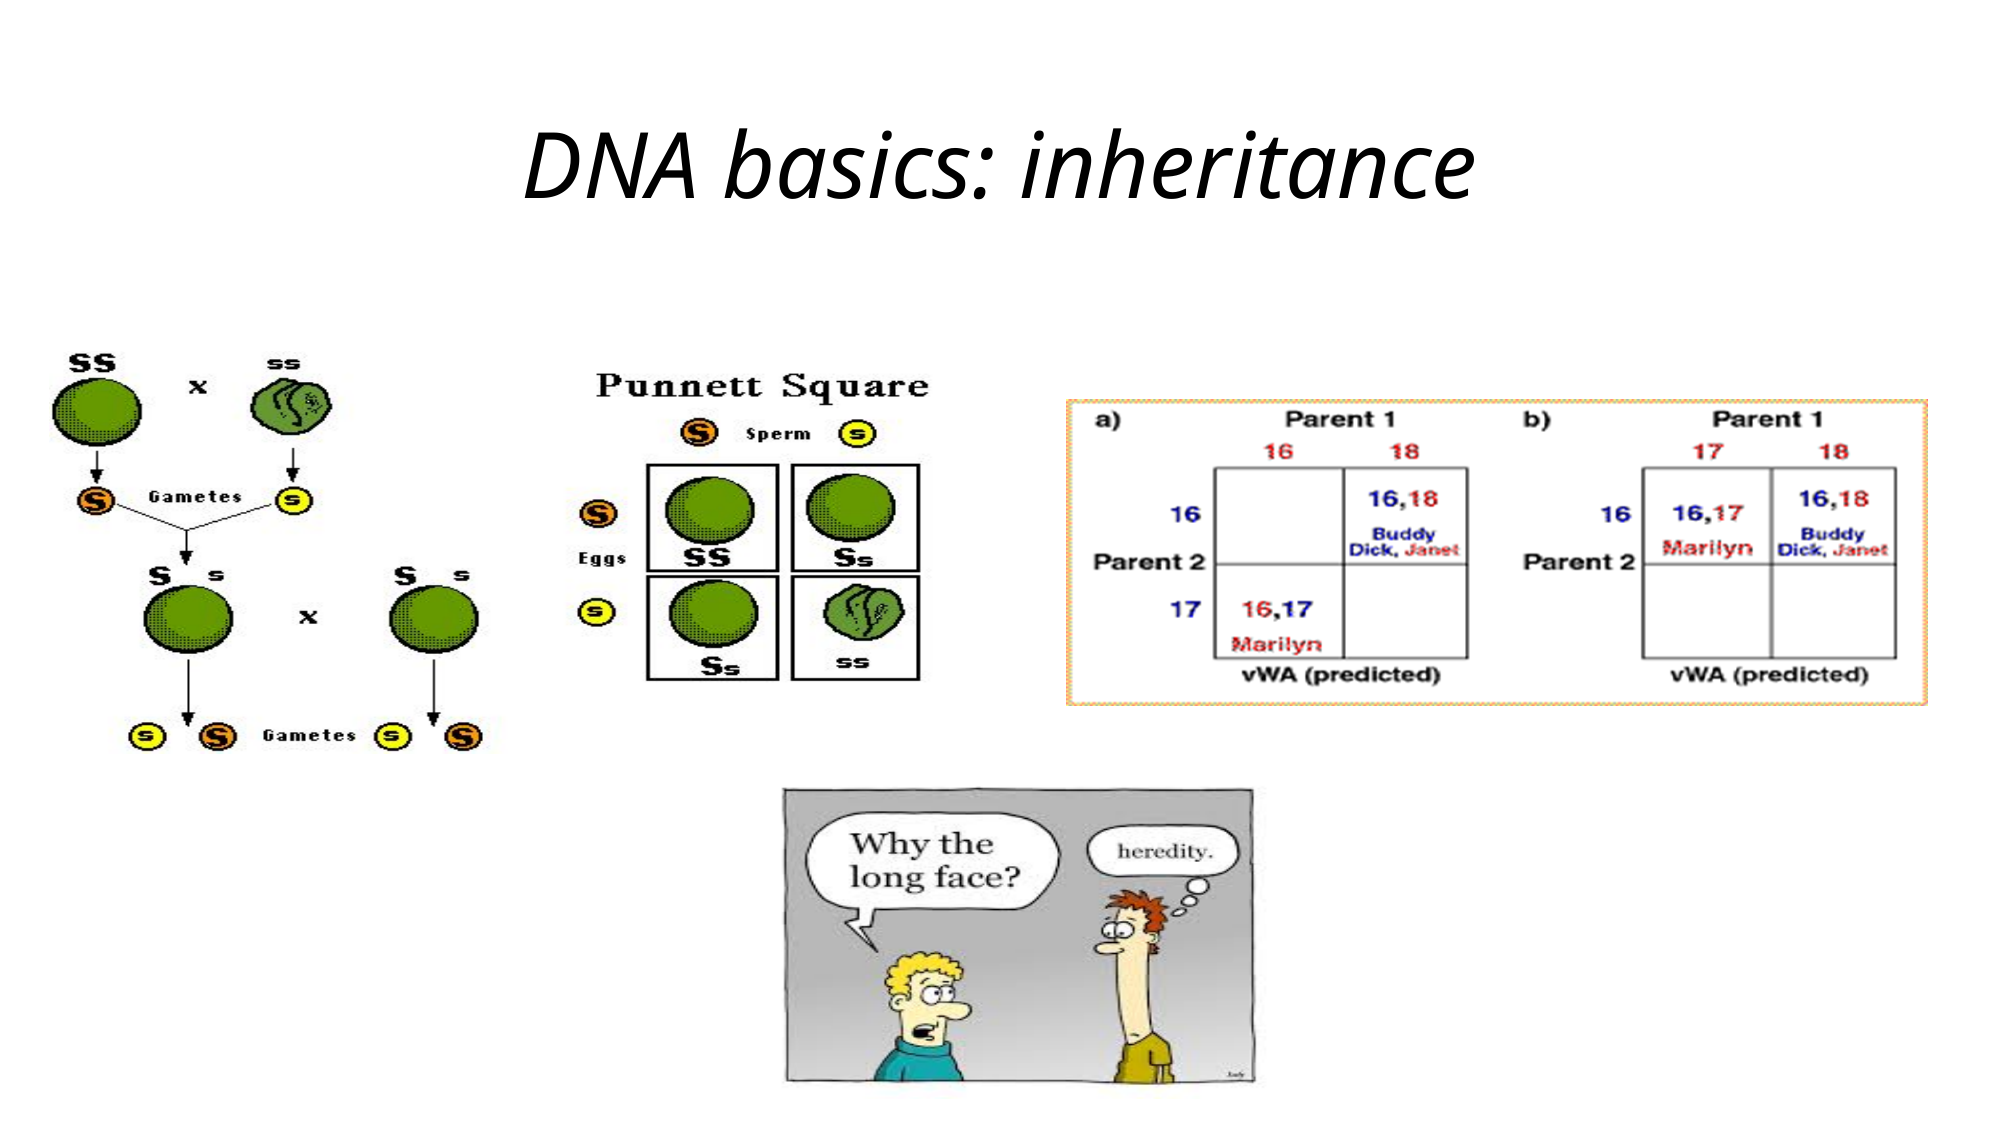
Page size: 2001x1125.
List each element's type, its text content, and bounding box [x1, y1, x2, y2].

title DNA basics: inheritance [137, 59, 1863, 278]
picture [766, 774, 1275, 1099]
picture [49, 350, 934, 754]
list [1066, 399, 1928, 706]
